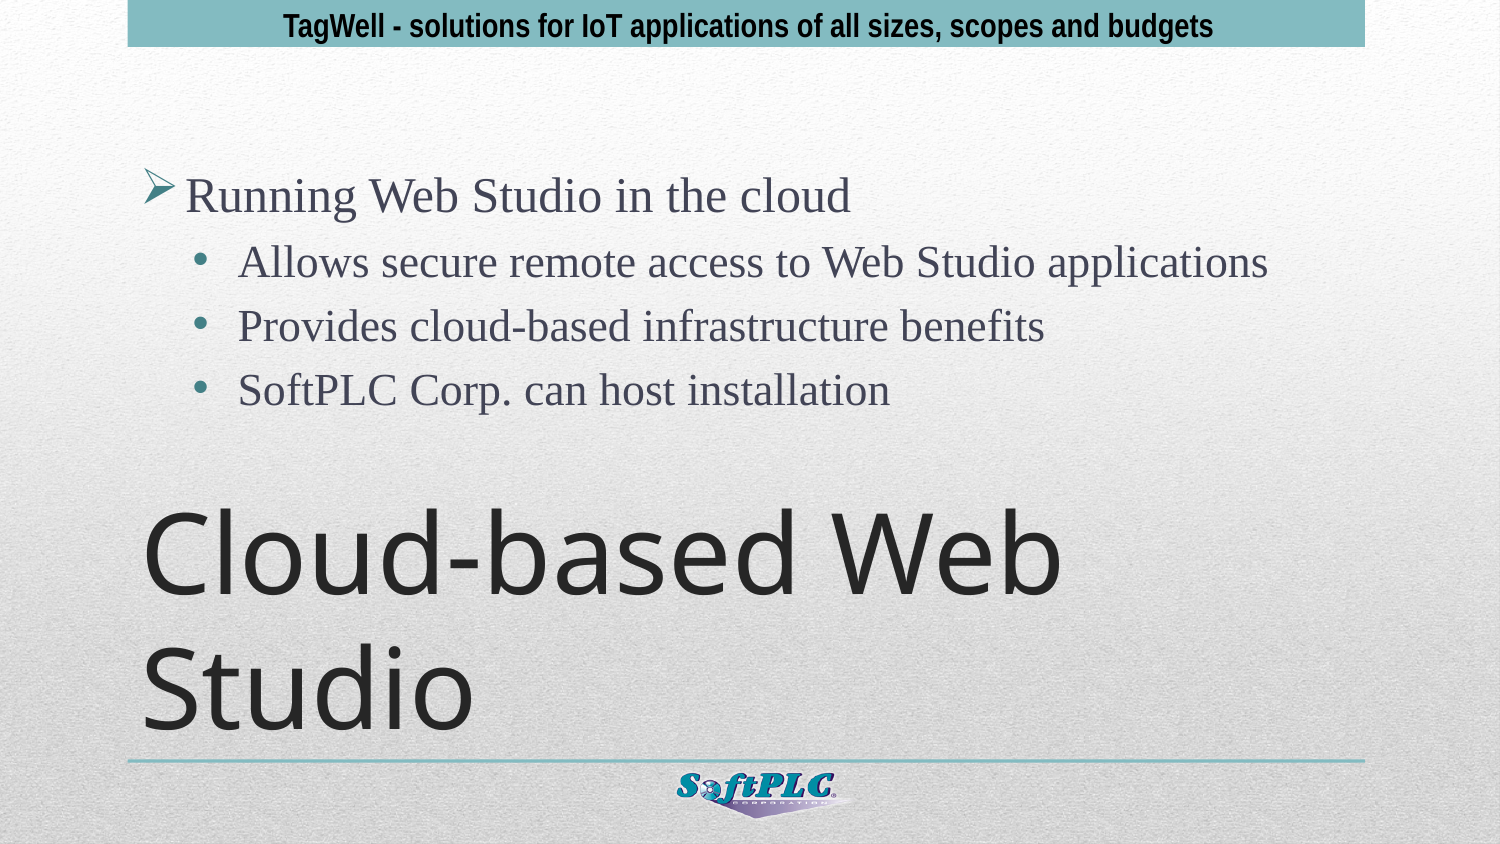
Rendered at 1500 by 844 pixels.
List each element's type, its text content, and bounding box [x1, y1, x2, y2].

picture [650, 766, 881, 825]
text_box TagWell - solutions for IoT applications of all sizes, scopes and budgets [269, 0, 1230, 51]
list Running Web Studio in the cloud Allows secure remote access to Web Studio applications Provides cloud-based infrastructure benefits SoftPLC Corp. can host installation [125, 84, 1363, 563]
title Cloud-based Web Studio [125, 563, 1363, 760]
